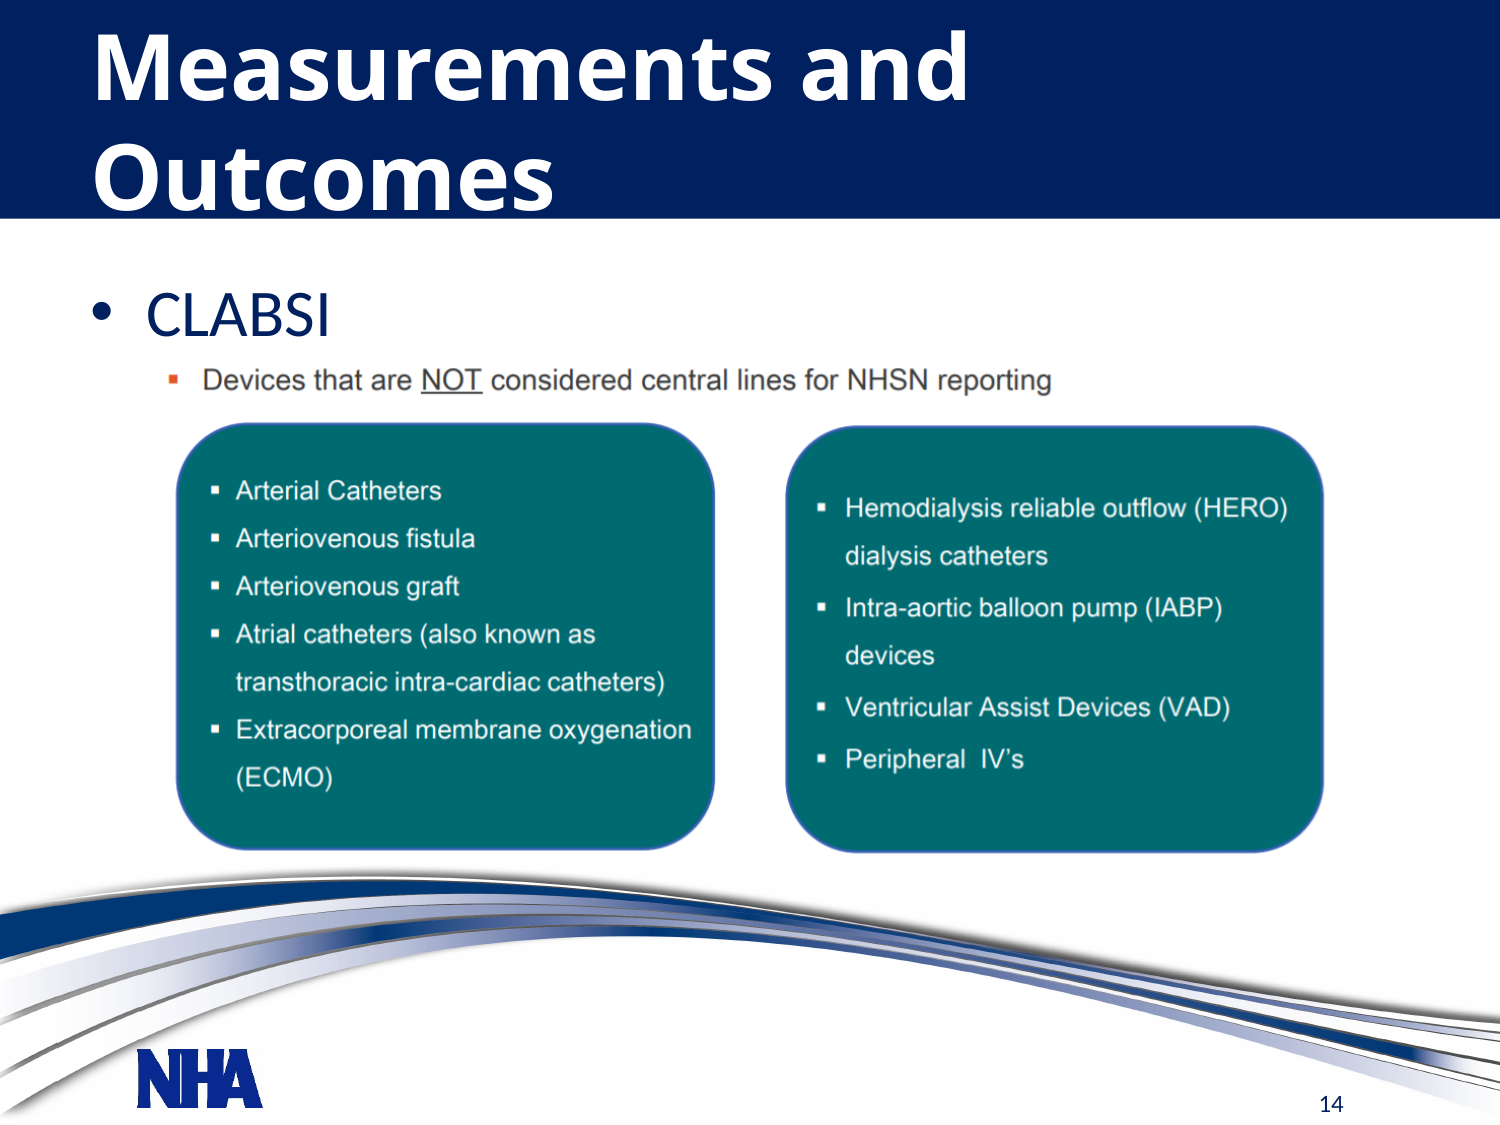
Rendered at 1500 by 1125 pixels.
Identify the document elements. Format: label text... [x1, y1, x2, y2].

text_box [146, 349, 1354, 861]
list CLABSI [74, 262, 1425, 875]
picture [0, 862, 1500, 1125]
title Measurements and Outcomes [75, 24, 1425, 213]
